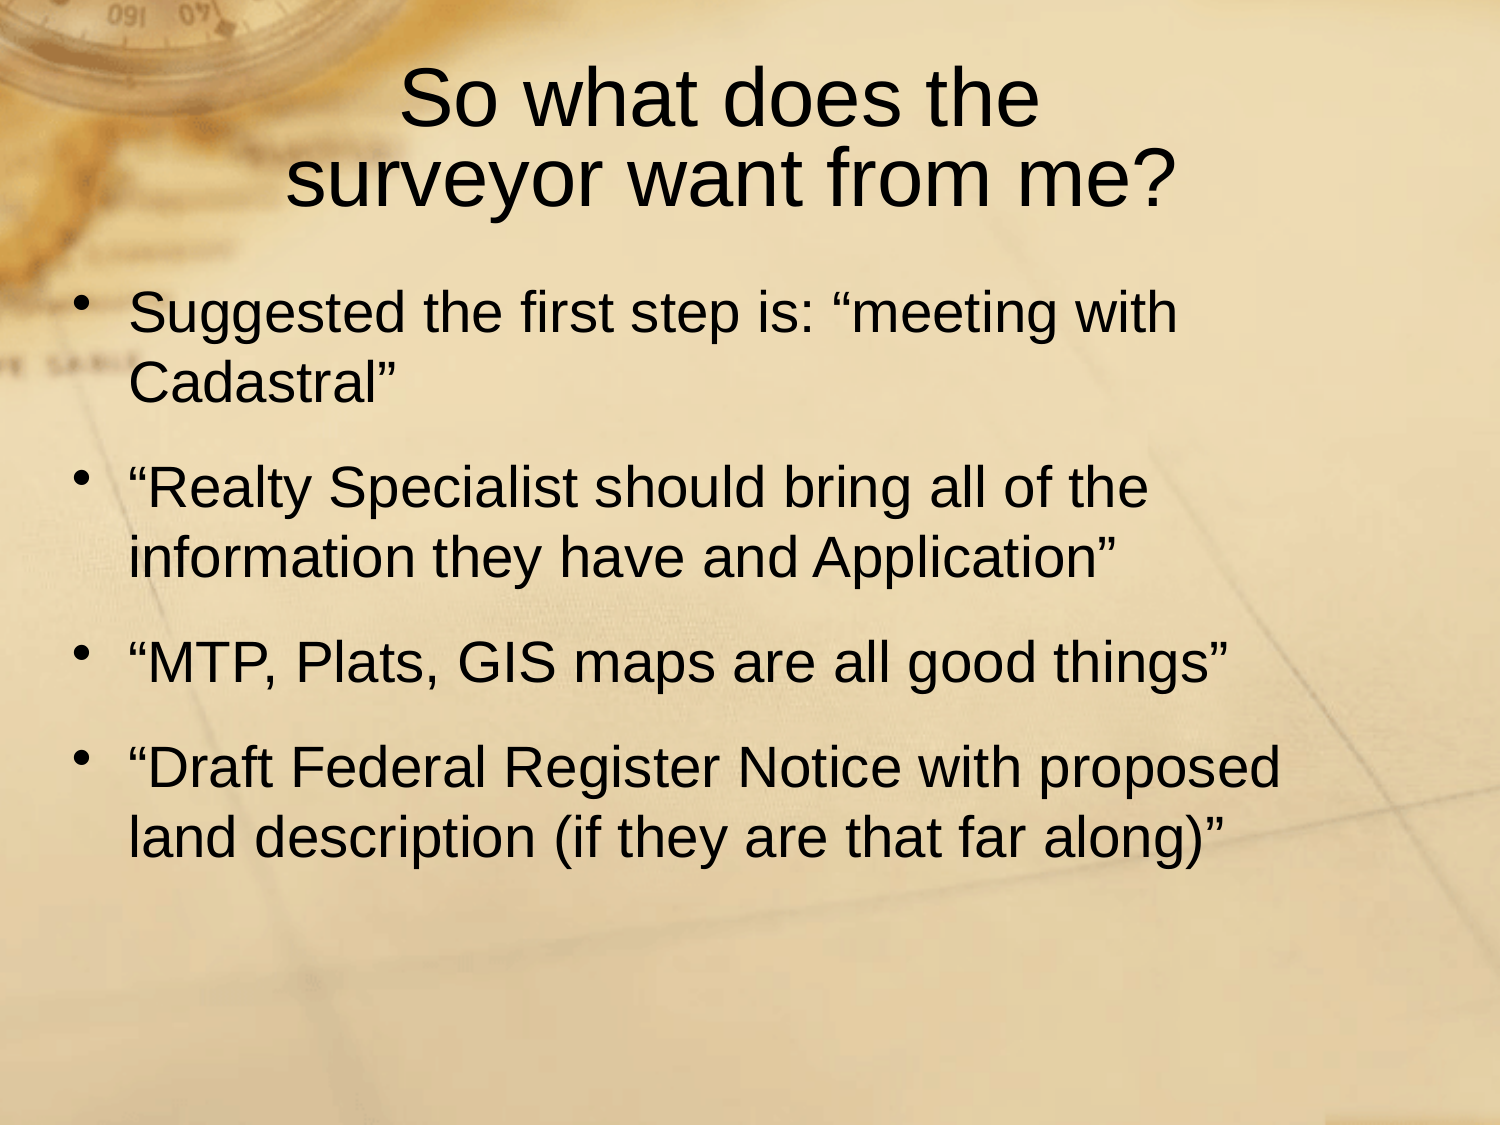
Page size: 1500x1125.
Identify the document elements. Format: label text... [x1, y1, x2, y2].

title So what does the surveyor want from me? [87, 37, 1376, 231]
picture [0, 0, 1500, 1125]
list Suggested the first step is: “meeting with Cadastral” “Realty Specialist should bring all of the information they have and Application” “MTP, Plats, GIS maps are all good things” “Draft Federal Register Notice with proposed land description (if they are that far along)” [56, 266, 1408, 1010]
